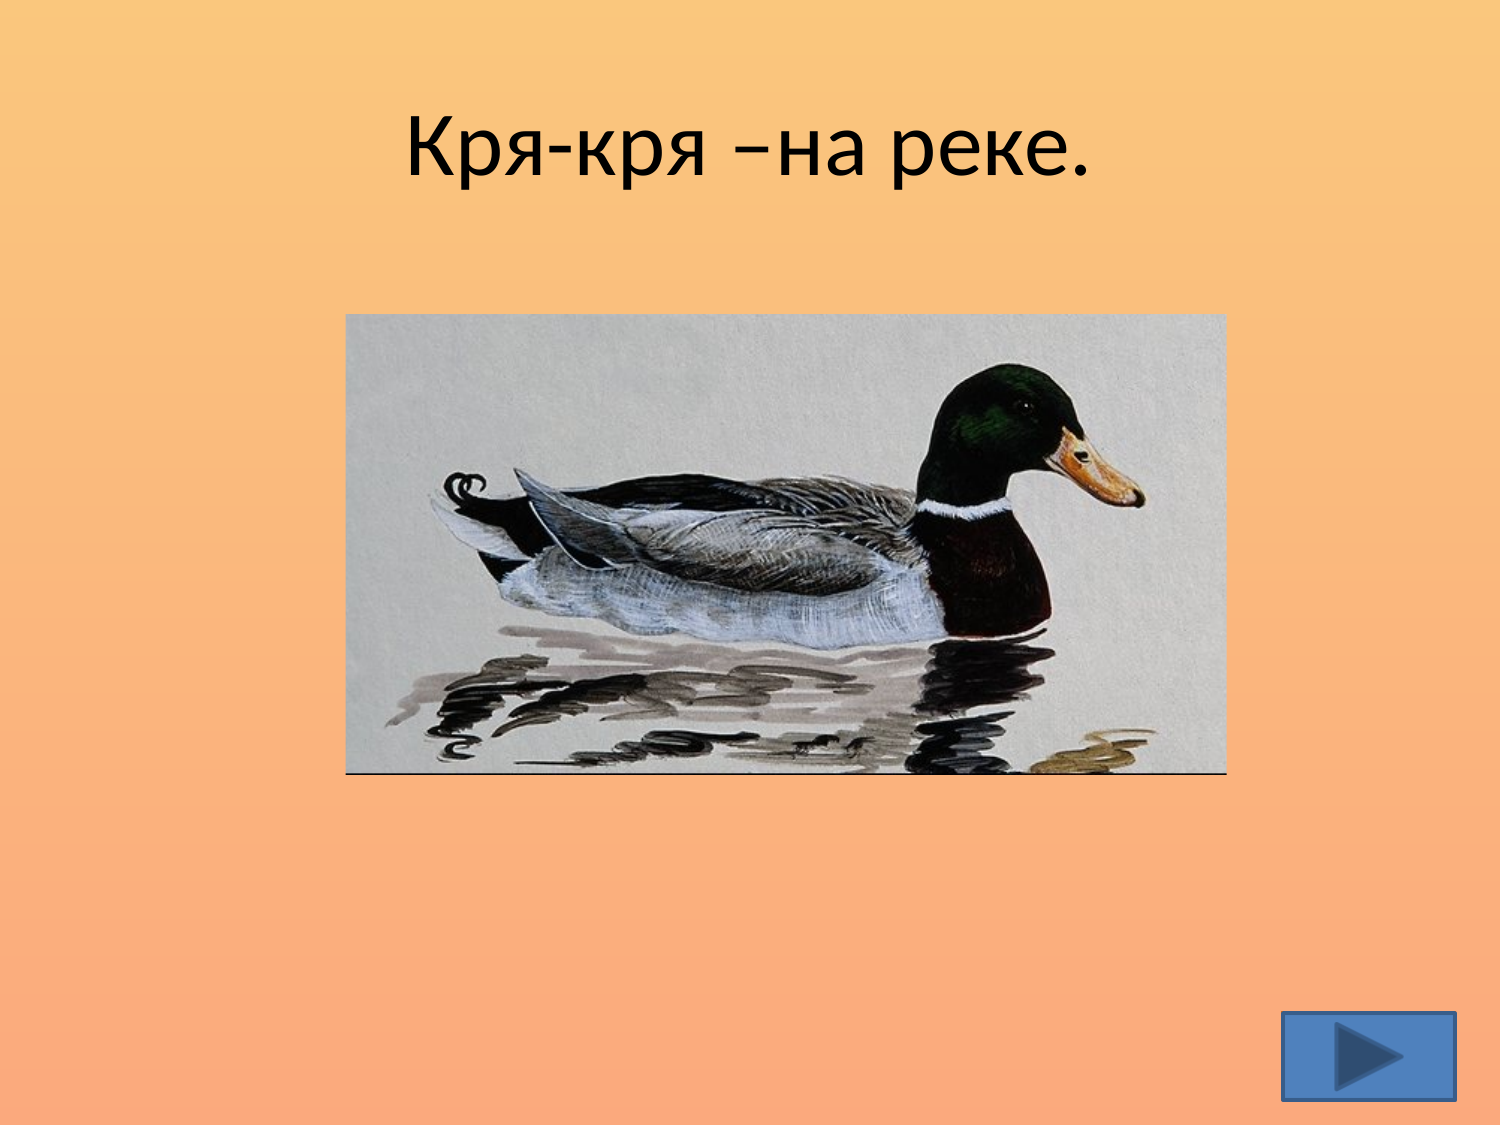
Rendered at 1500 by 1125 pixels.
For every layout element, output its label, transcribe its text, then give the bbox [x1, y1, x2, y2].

picture [1281, 1011, 1457, 1102]
title Кря-кря –на реке. [75, 45, 1425, 233]
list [345, 314, 1227, 776]
